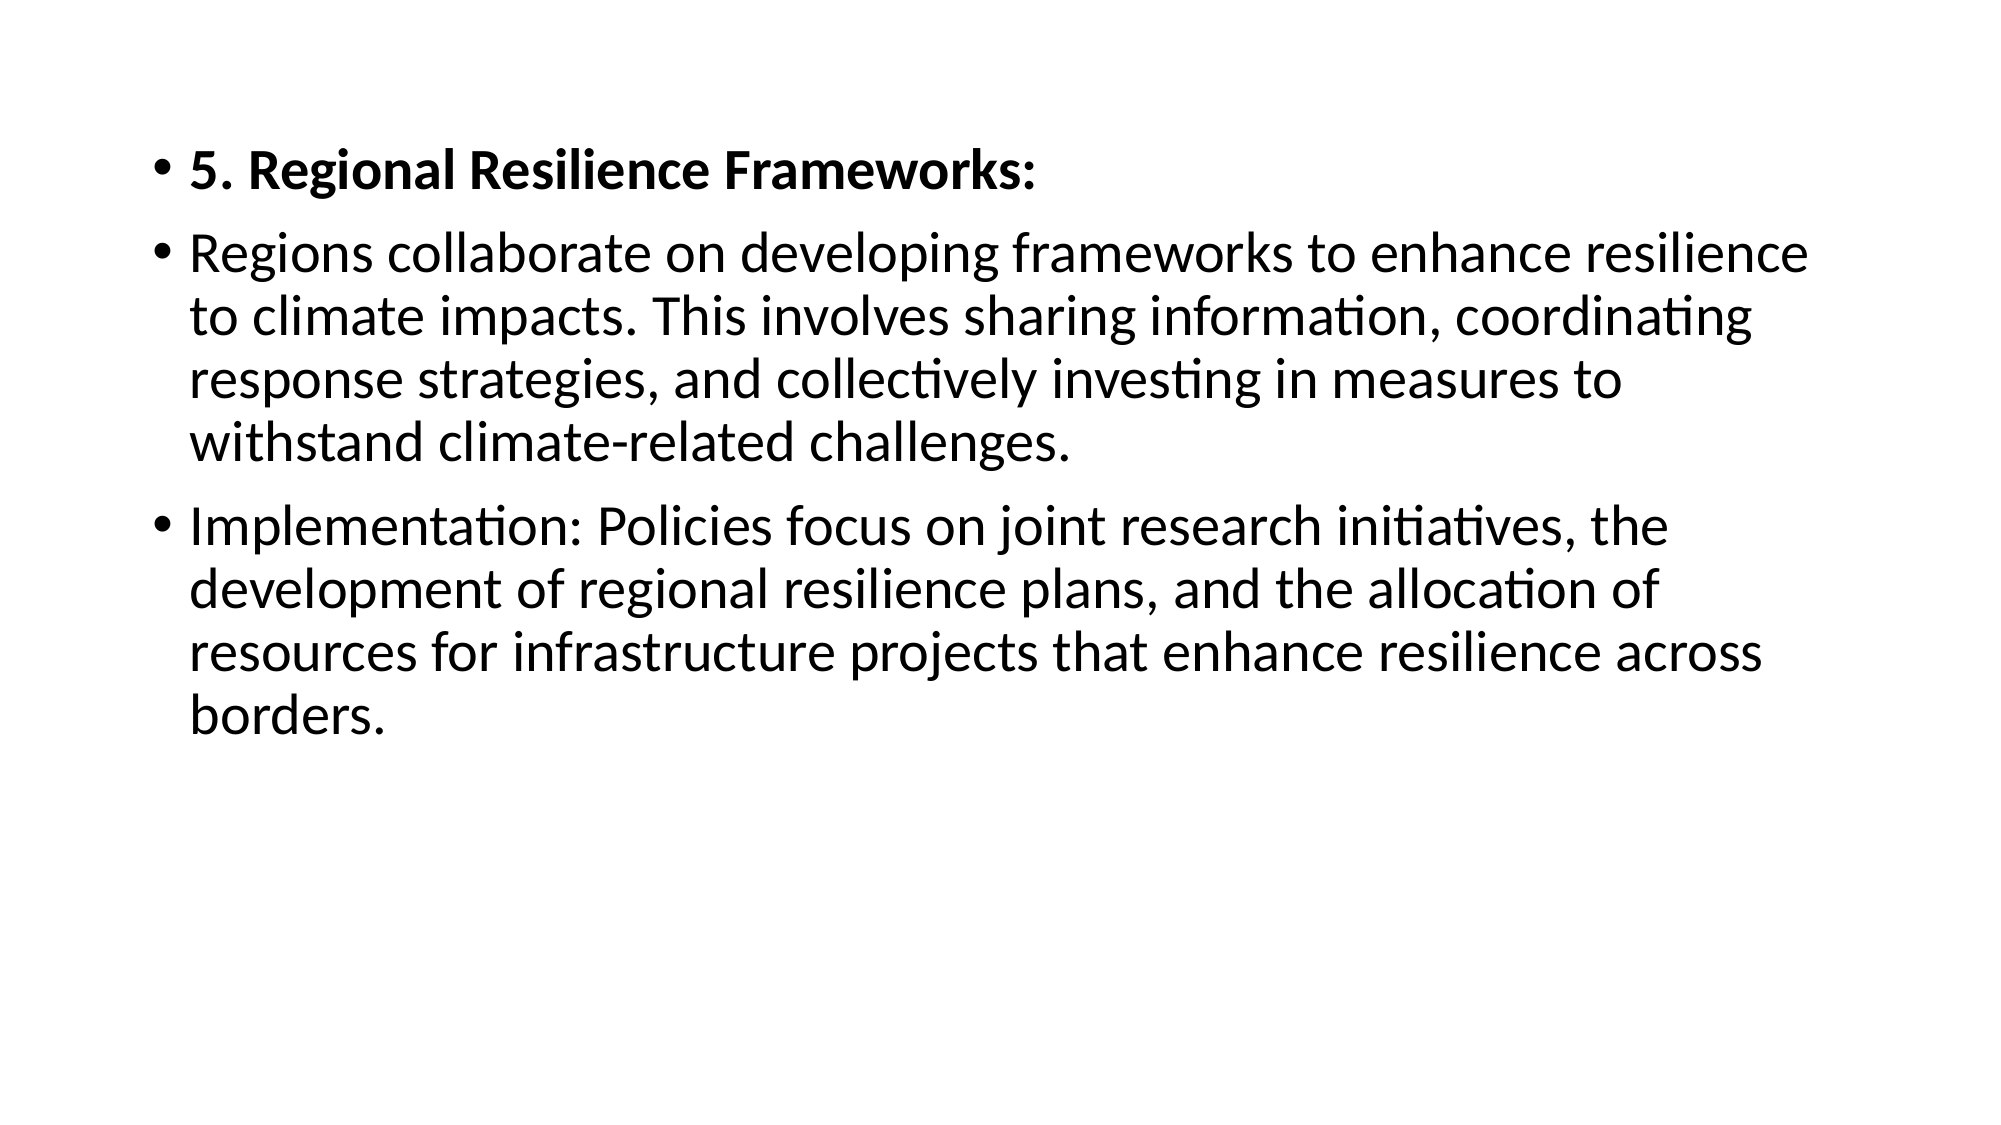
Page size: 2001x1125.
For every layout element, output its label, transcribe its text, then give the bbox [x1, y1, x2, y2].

list 5. Regional Resilience Frameworks: Regions collaborate on developing frameworks to enhance resilience to climate impacts. This involves sharing information, coordinating response strategies, and collectively investing in measures to withstand climate-related challenges. Implementation: Policies focus on joint research initiatives, the development of regional resilience plans, and the allocation of resources for infrastructure projects that enhance resilience across borders. [137, 131, 1863, 846]
